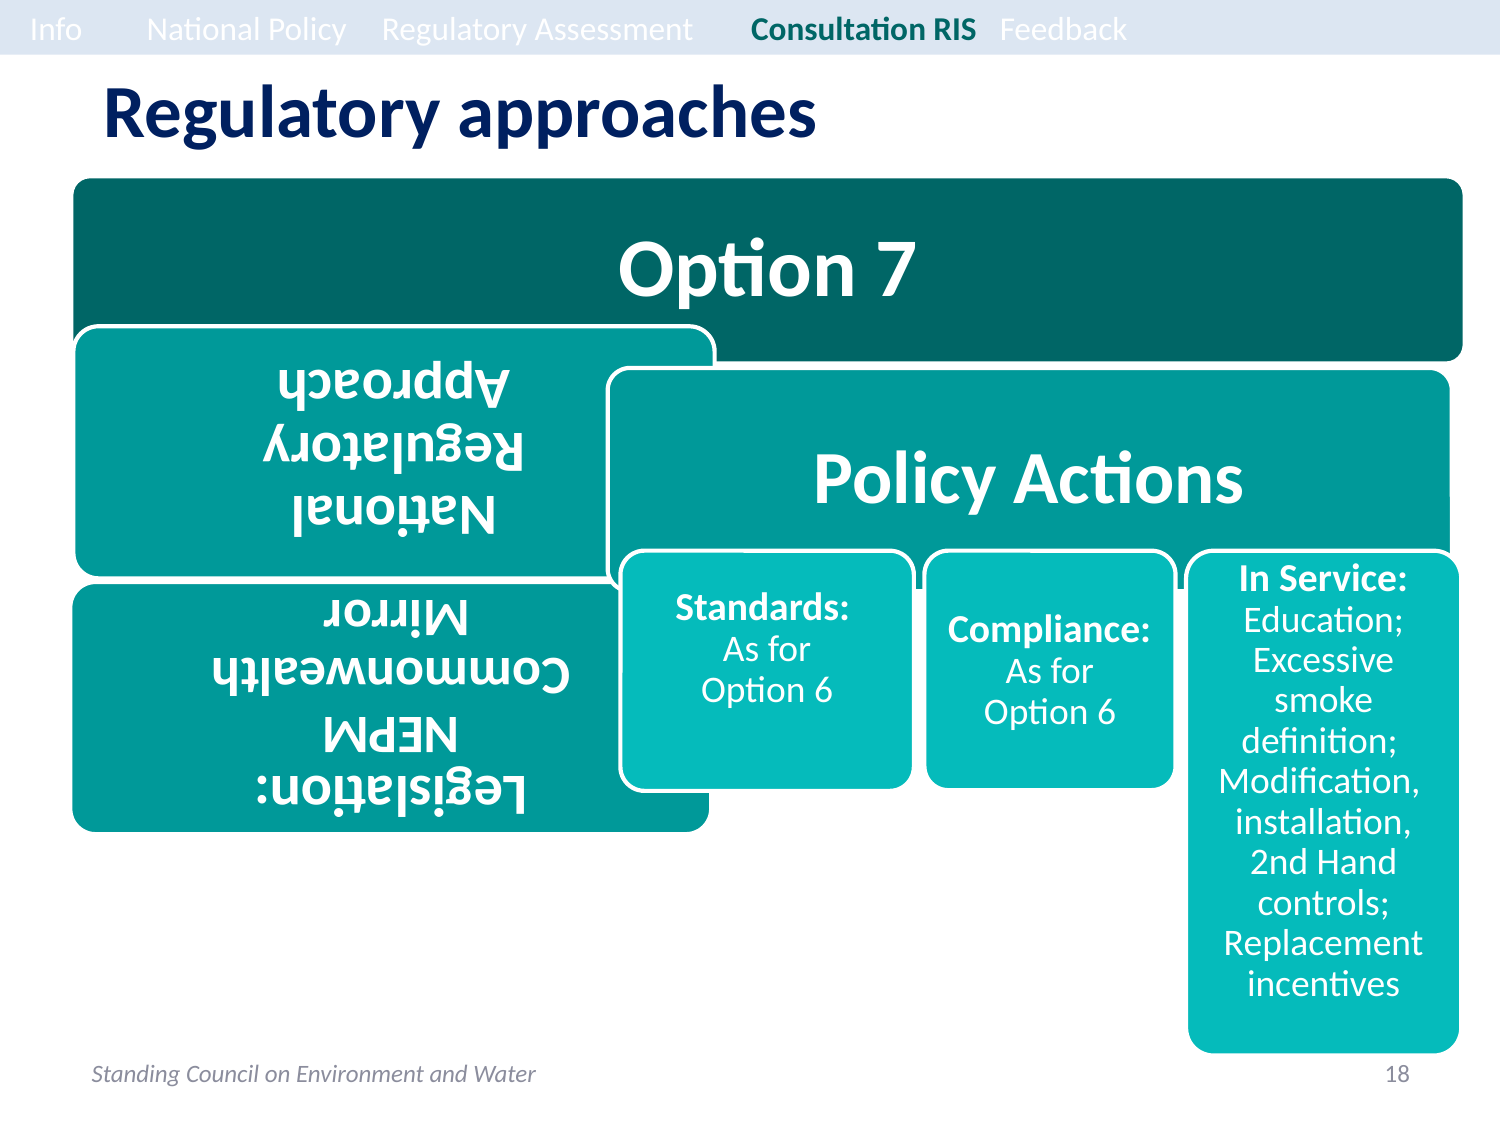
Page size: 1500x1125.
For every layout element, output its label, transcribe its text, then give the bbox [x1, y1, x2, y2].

text_box Info National Policy Regulatory Assessment Consultation RIS Feedback [0, 0, 1500, 55]
title Regulatory approaches [88, 55, 1459, 161]
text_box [70, 175, 1466, 1125]
